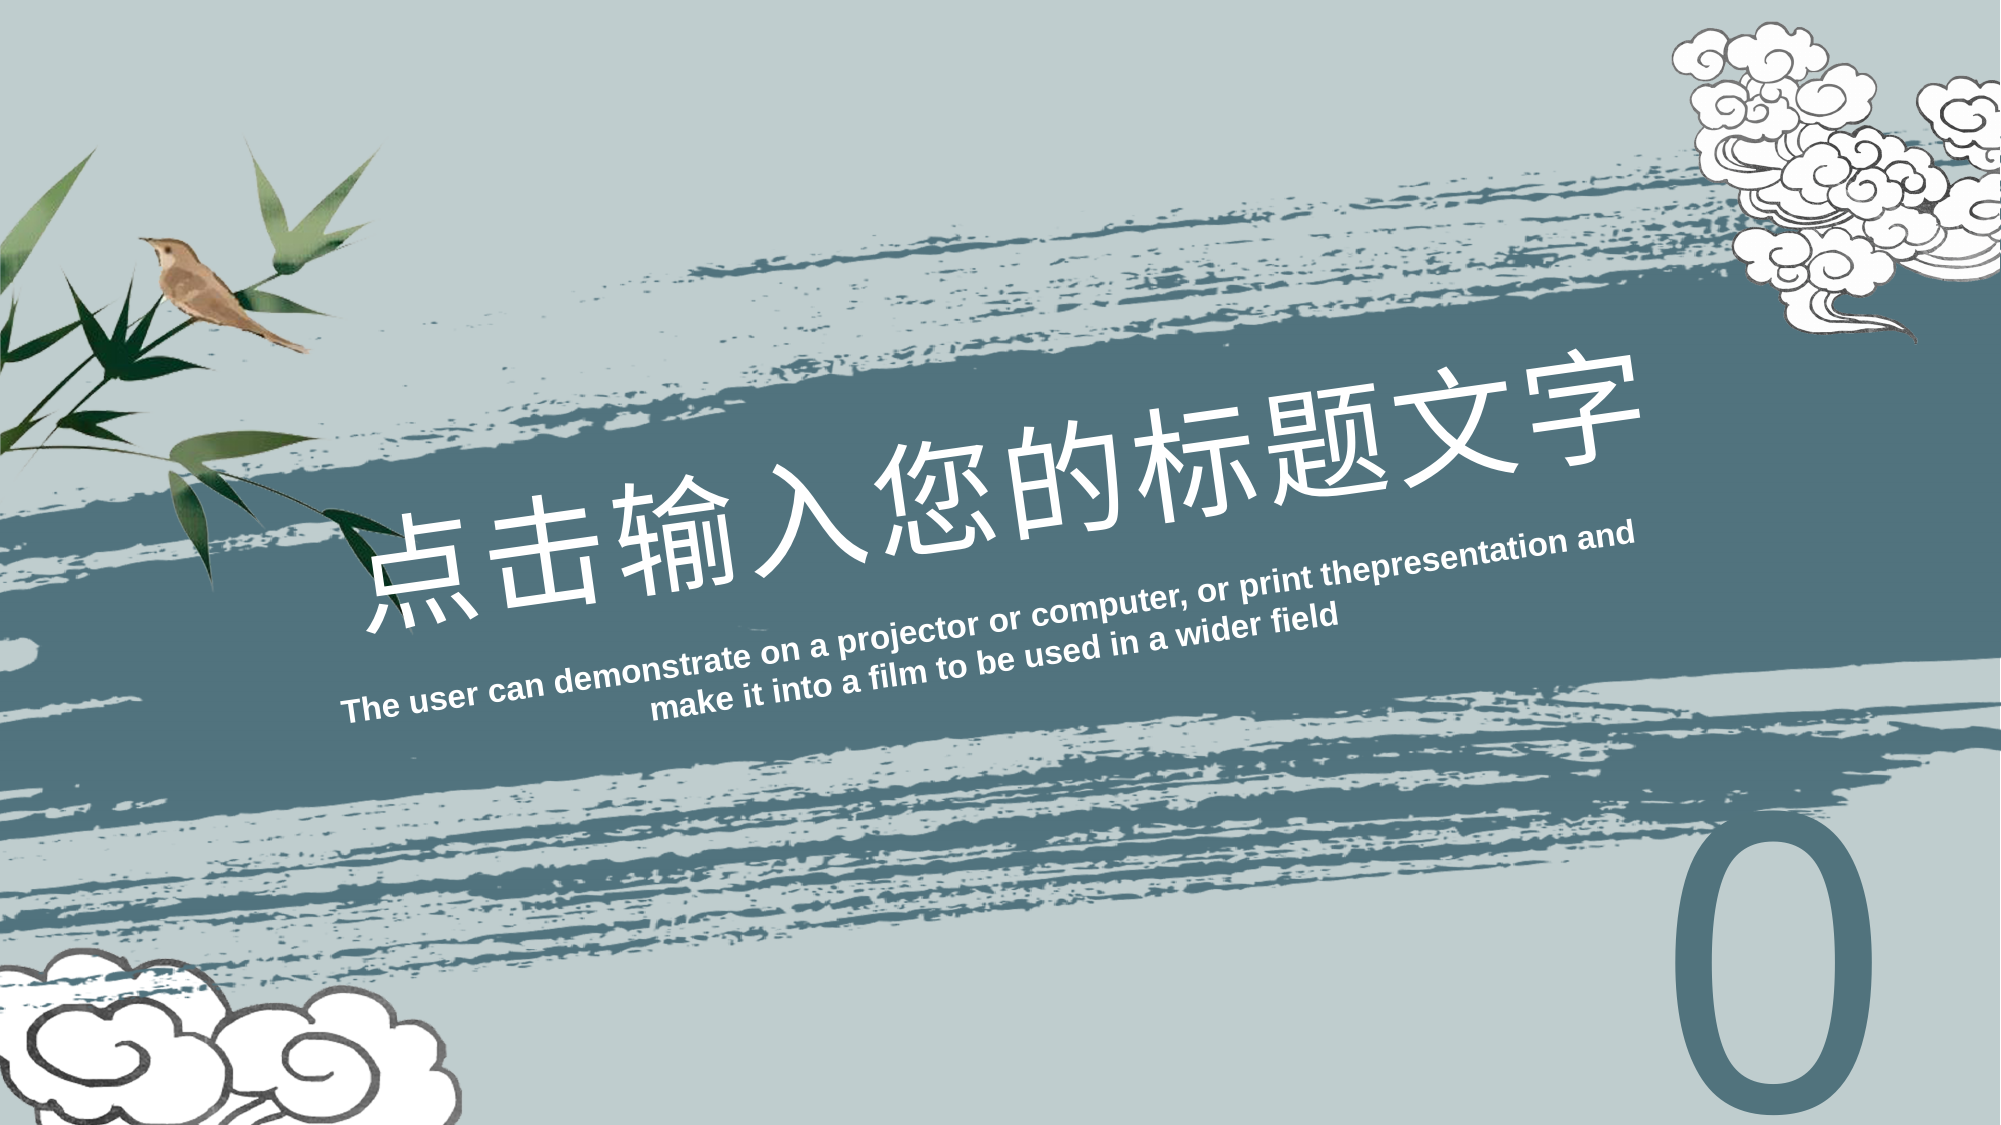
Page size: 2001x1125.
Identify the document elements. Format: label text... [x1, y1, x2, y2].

picture [0, 0, 2001, 1125]
text_box 01 [1640, 1020, 2000, 1125]
